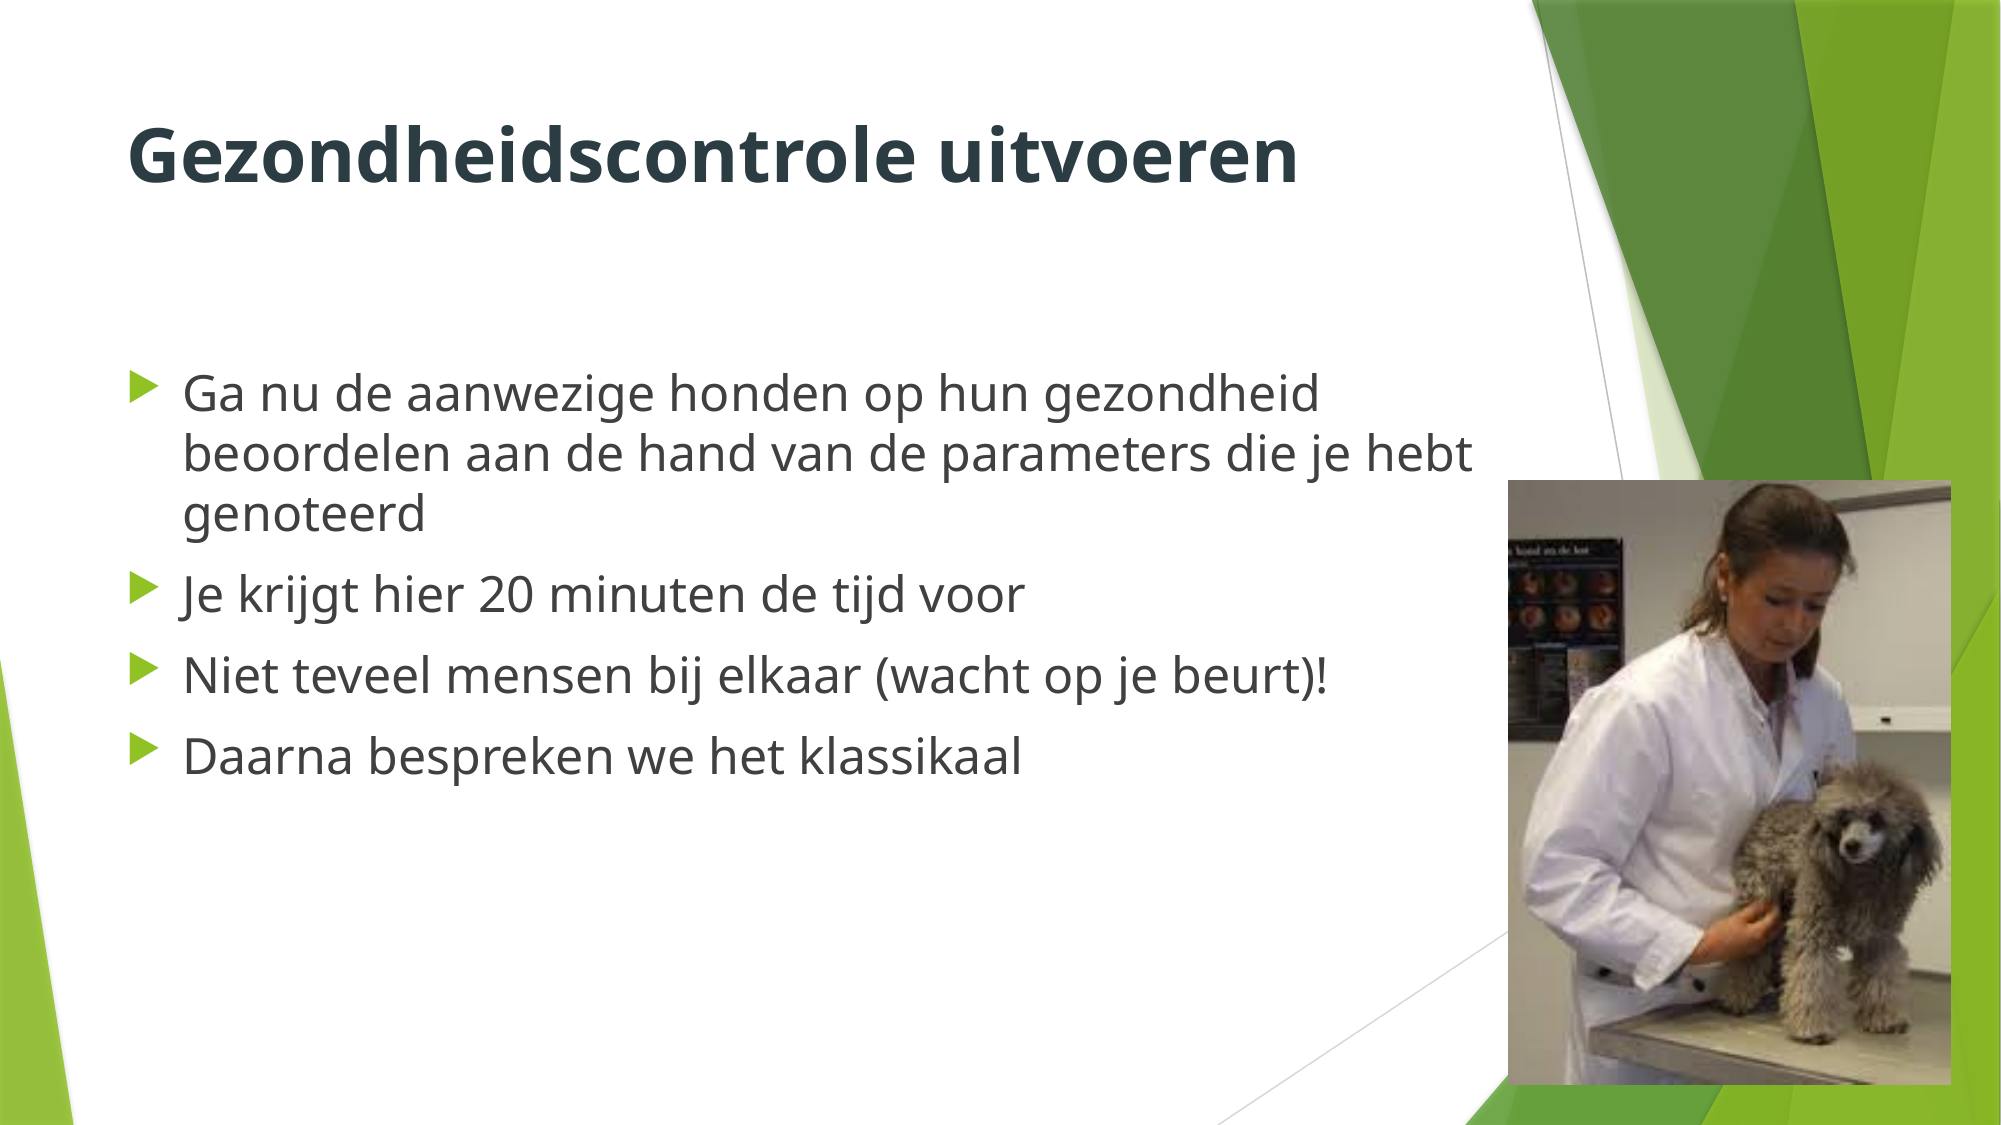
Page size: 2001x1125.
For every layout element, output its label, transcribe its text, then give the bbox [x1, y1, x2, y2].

list Ga nu de aanwezige honden op hun gezondheid beoordelen aan de hand van de parameters die je hebt genoteerd Je krijgt hier 20 minuten de tijd voor Niet teveel mensen bij elkaar (wacht op je beurt)! Daarna bespreken we het klassikaal [111, 354, 1522, 992]
picture [1508, 479, 1951, 1086]
title Gezondheidscontrole uitvoeren [111, 99, 1522, 317]
